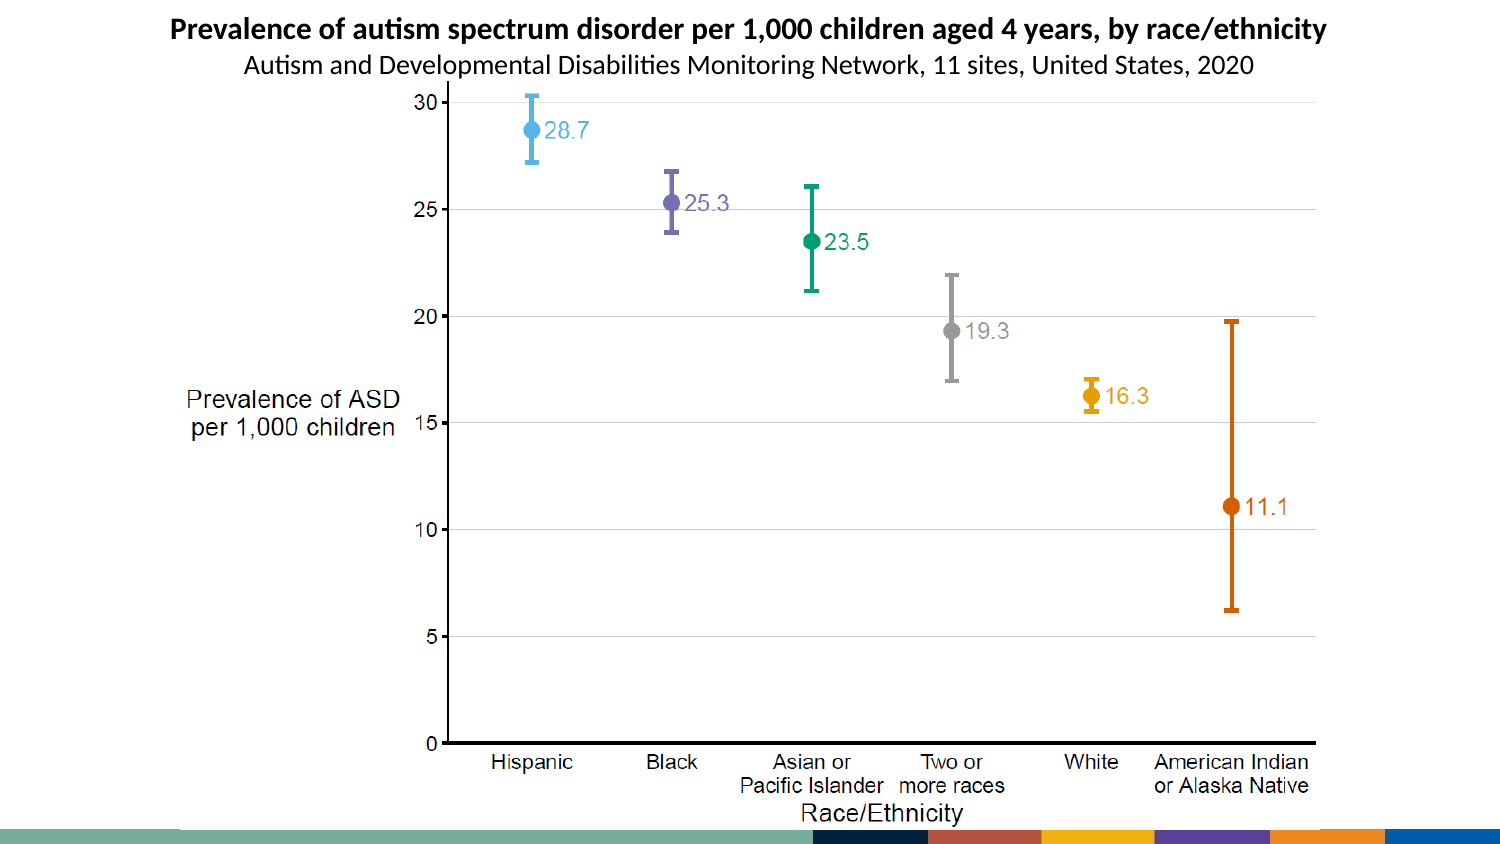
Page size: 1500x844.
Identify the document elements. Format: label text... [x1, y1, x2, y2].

picture [0, 76, 1500, 844]
title Prevalence of autism spectrum disorder per 1,000 children aged 4 years, by race/ethnicity Autism and Developmental Disabilities Monitoring Network, 11 sites, United States, 2020 [74, 11, 1425, 88]
